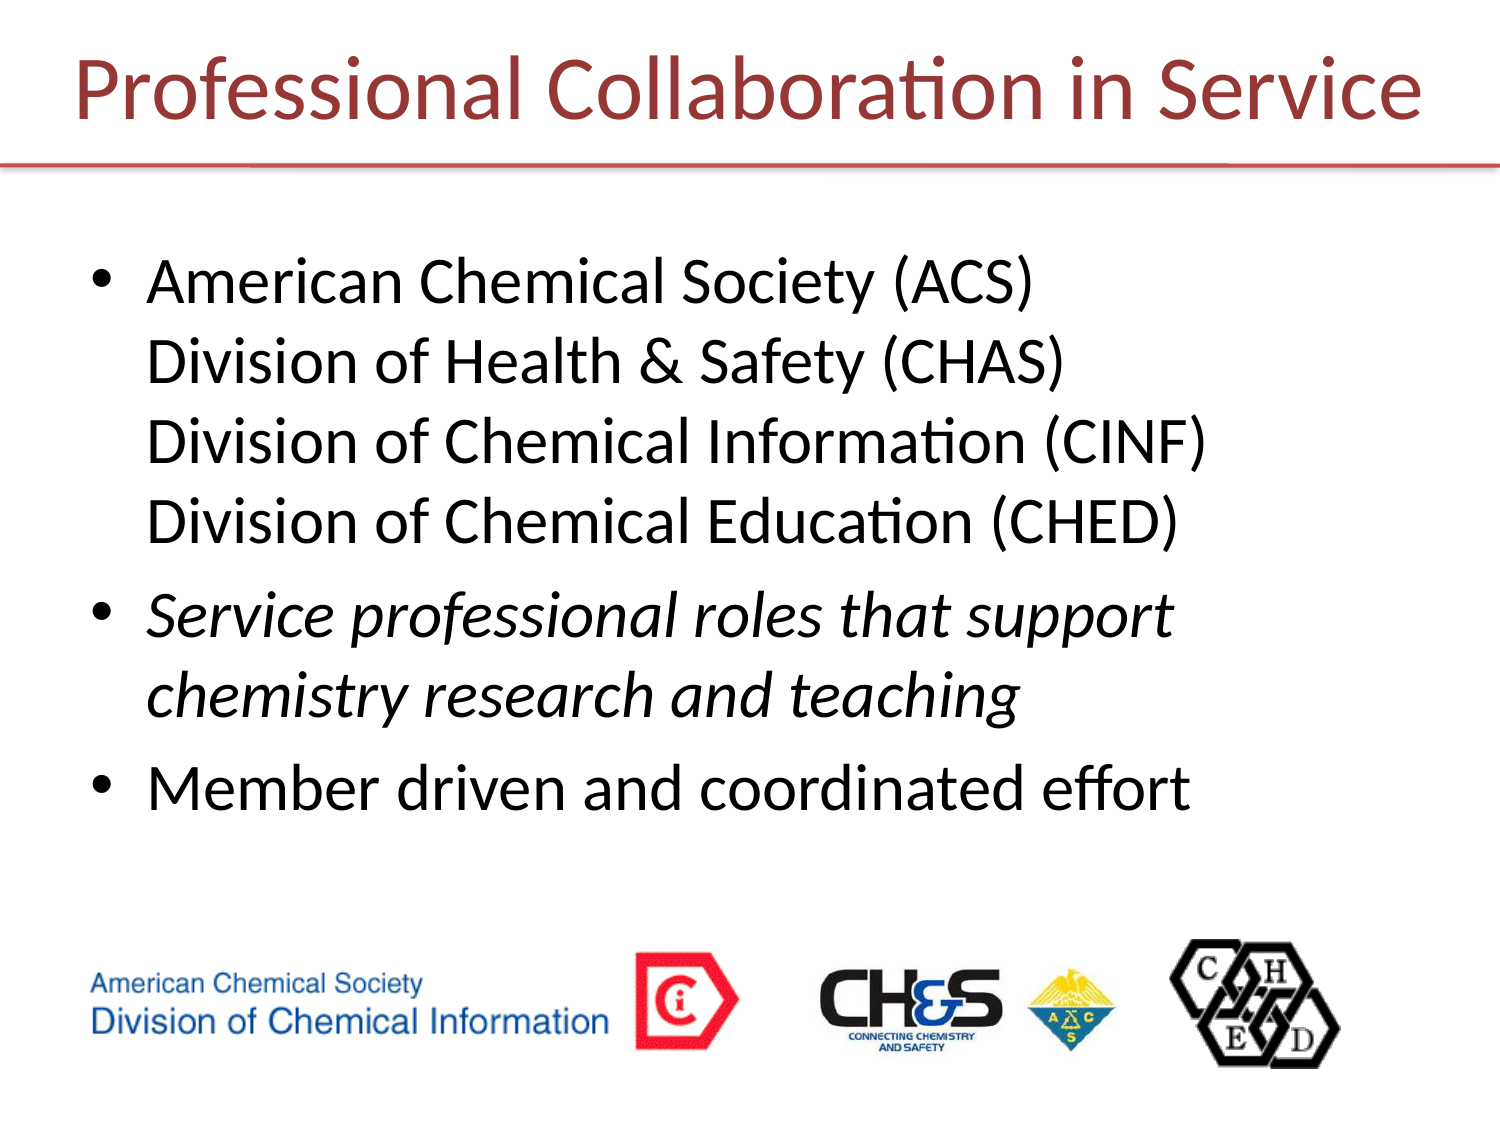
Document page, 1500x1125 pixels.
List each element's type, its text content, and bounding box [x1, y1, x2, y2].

picture [1169, 938, 1341, 1069]
picture [811, 938, 1119, 1069]
title Professional Collaboration in Service [0, 0, 1500, 163]
picture [74, 941, 759, 1069]
list American Chemical Society (ACS) Division of Health & Safety (CHAS) Division of Chemical Information (CINF) Division of Chemical Education (CHED) Service professional roles that support chemistry research and teaching Member driven and coordinated effort [75, 229, 1425, 1005]
